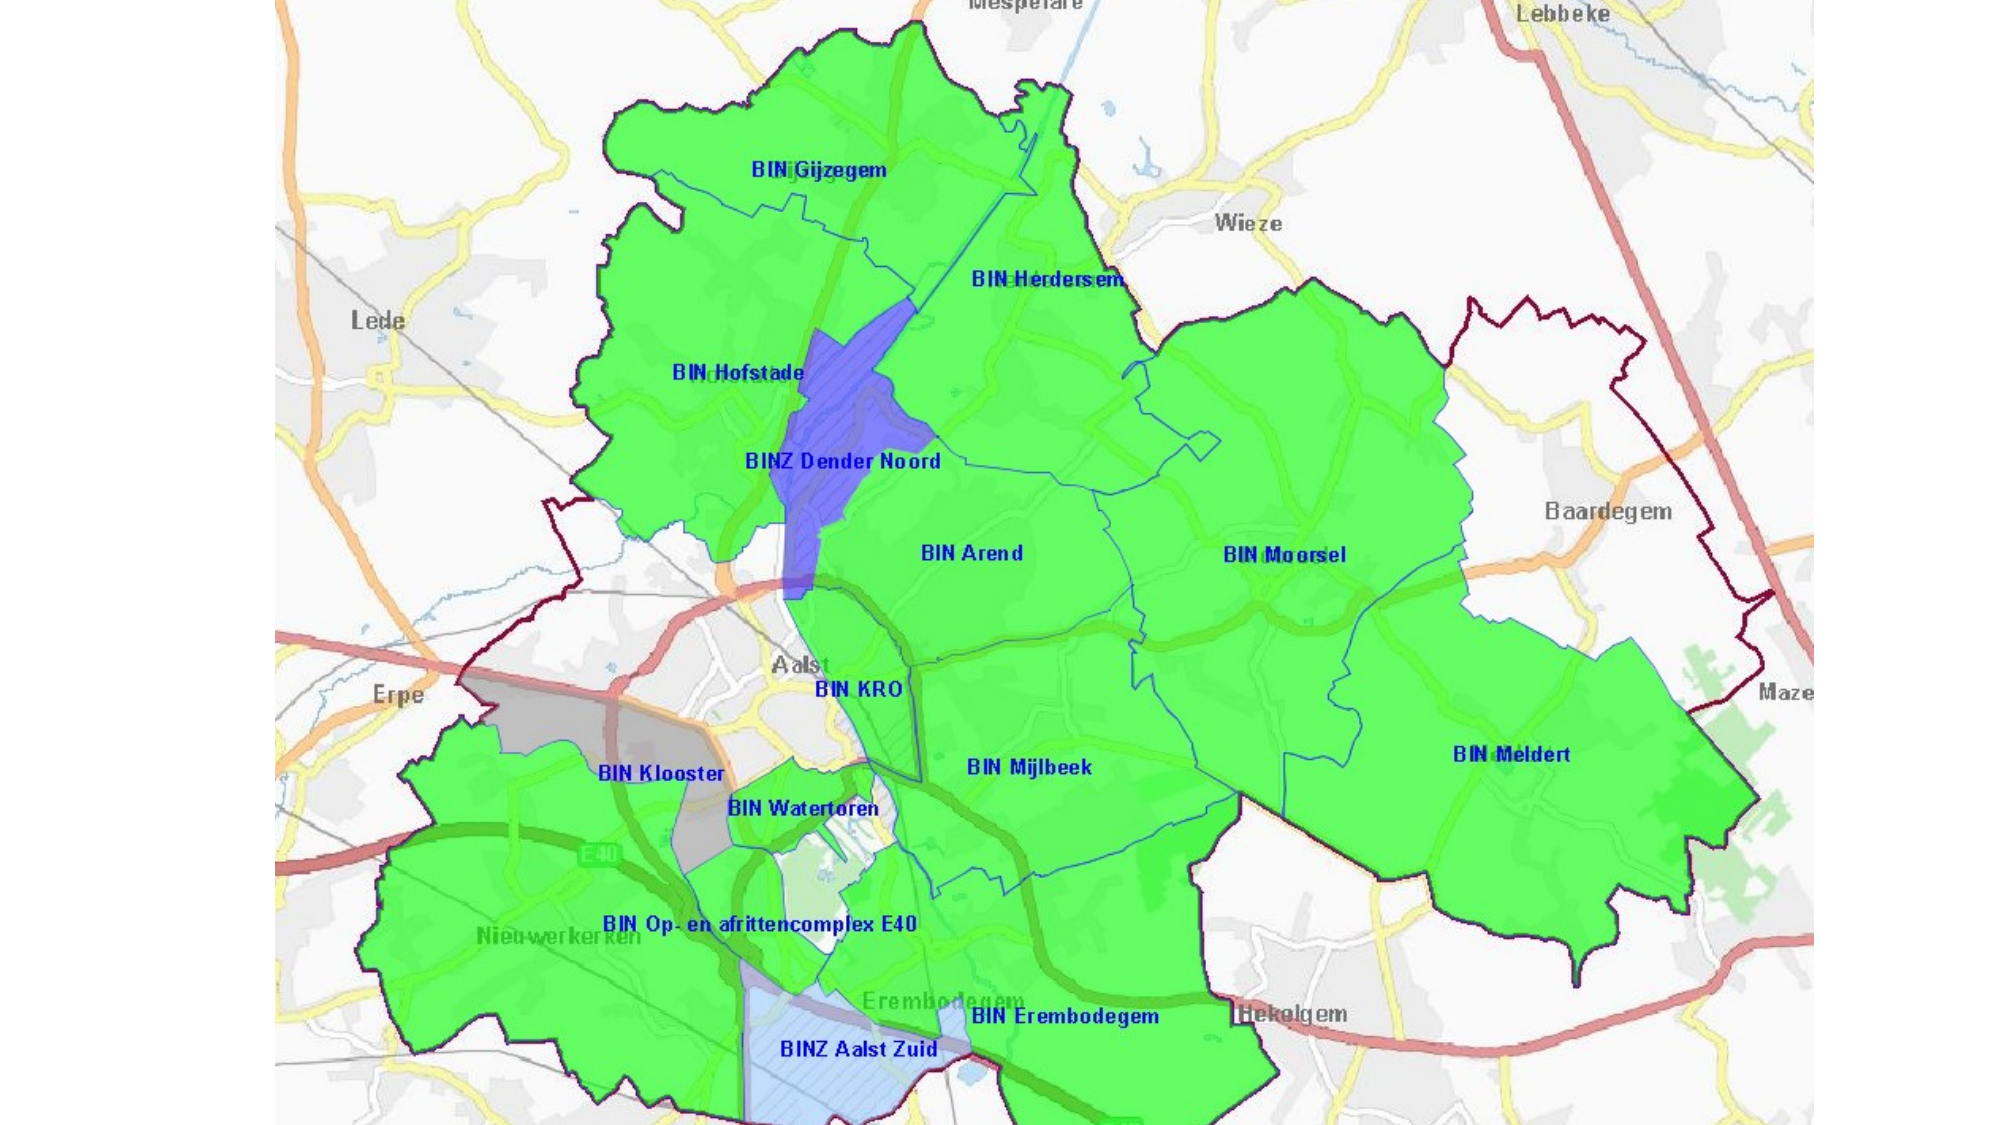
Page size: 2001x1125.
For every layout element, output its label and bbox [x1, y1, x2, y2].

picture [274, 0, 1814, 1125]
